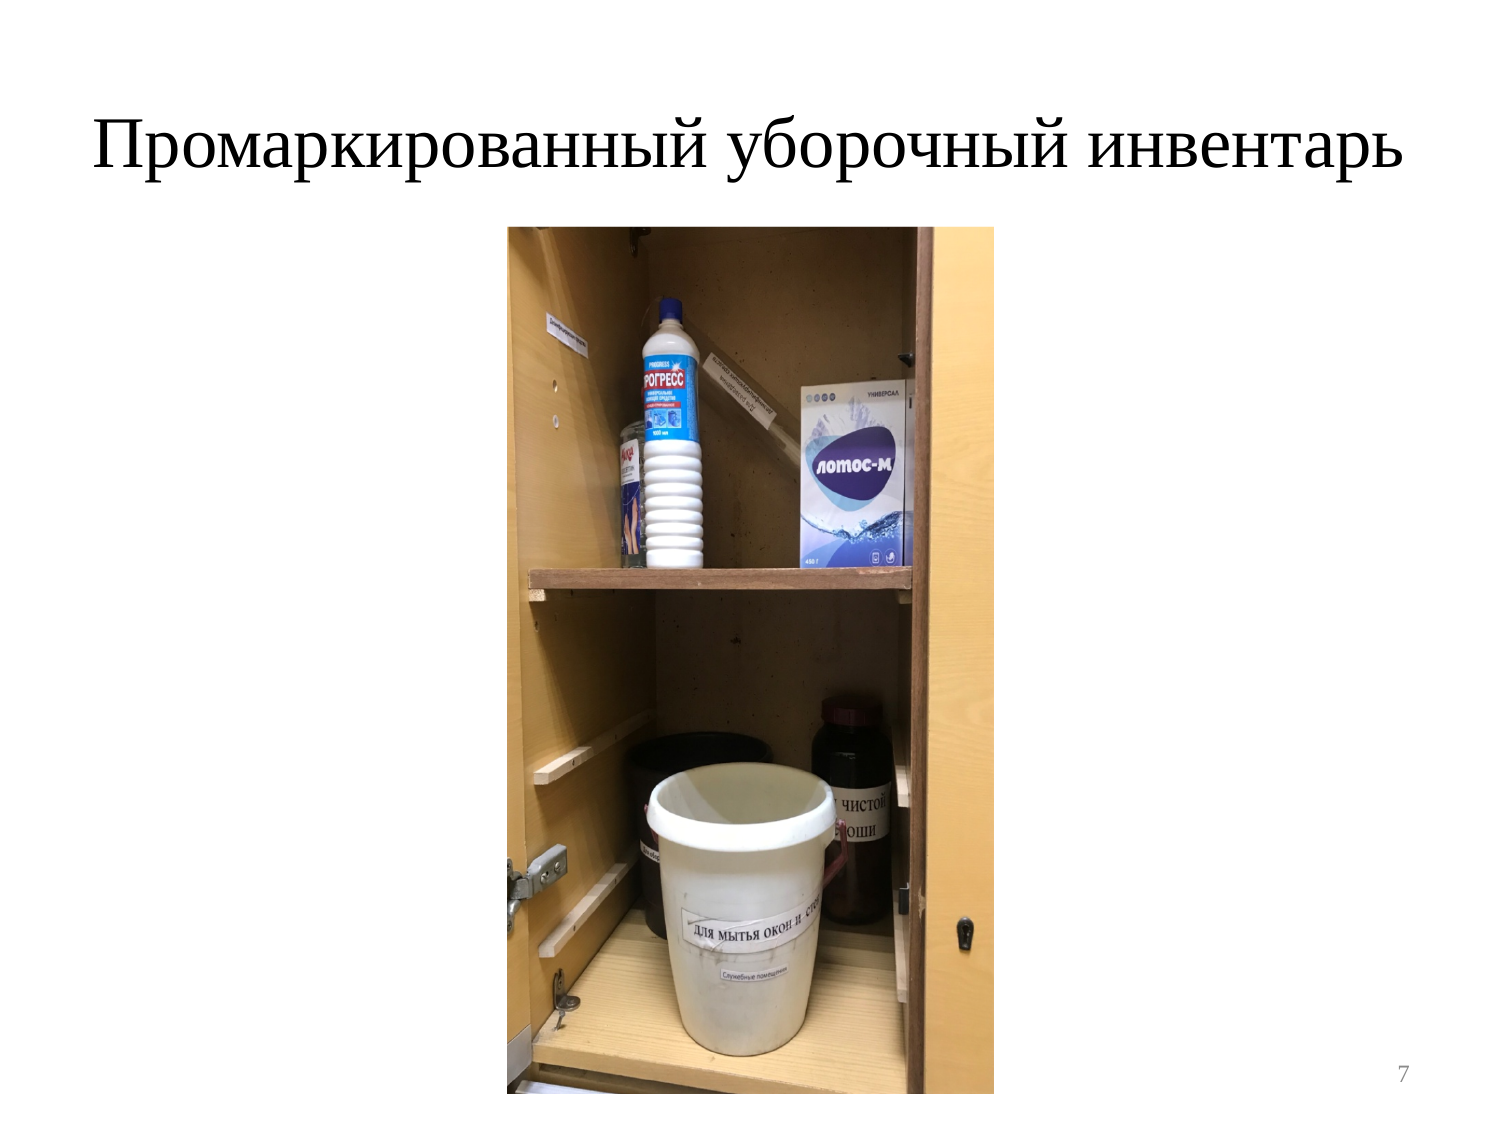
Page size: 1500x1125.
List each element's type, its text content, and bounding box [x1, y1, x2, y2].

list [316, 416, 1184, 904]
picture [507, 904, 994, 1094]
title Промаркированный уборочный инвентарь [75, 45, 1425, 233]
slide_number 7 [1074, 1042, 1425, 1103]
picture [507, 227, 994, 416]
